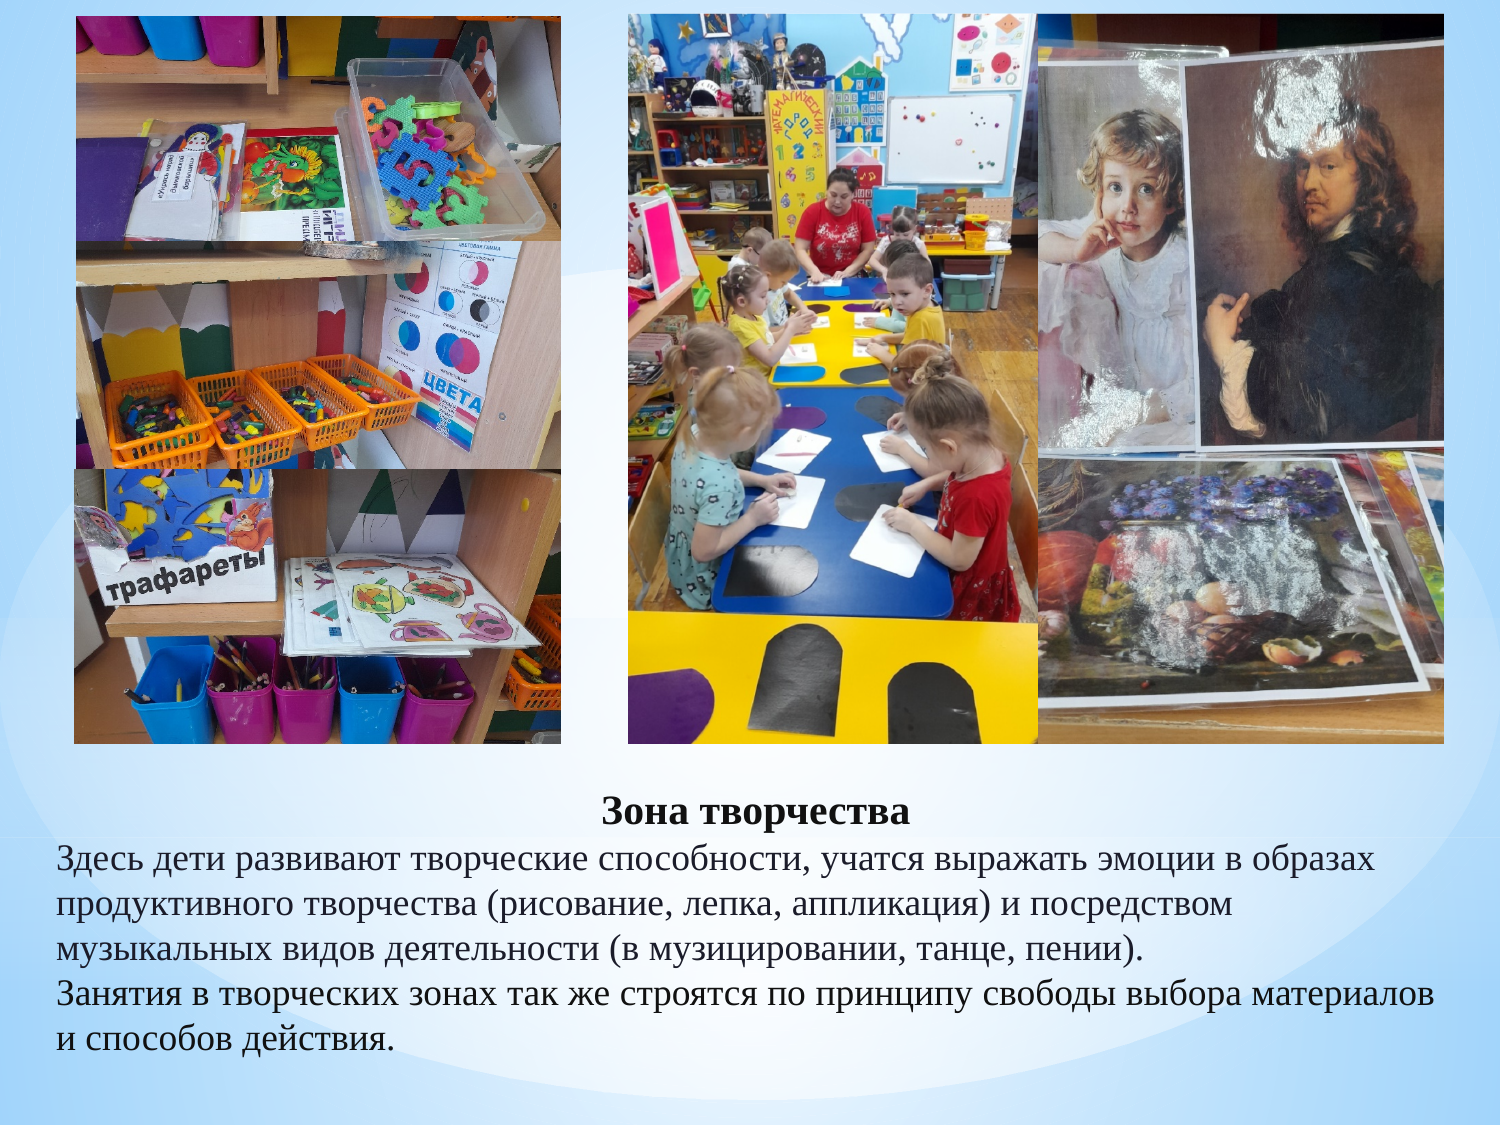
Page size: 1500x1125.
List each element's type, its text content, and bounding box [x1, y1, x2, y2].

picture [73, 14, 1500, 744]
text_box Зона творчества Здесь дети развивают творческие способности, учатся выражать эмоции в образах продуктивного творчества (рисование, лепка, аппликация) и посредством музыкальных видов деятельности (в музицировании, танце, пении). Занятия в творческих зонах так же строятся по принципу свободы выбора материалов и способов действия. [41, 775, 1471, 1065]
